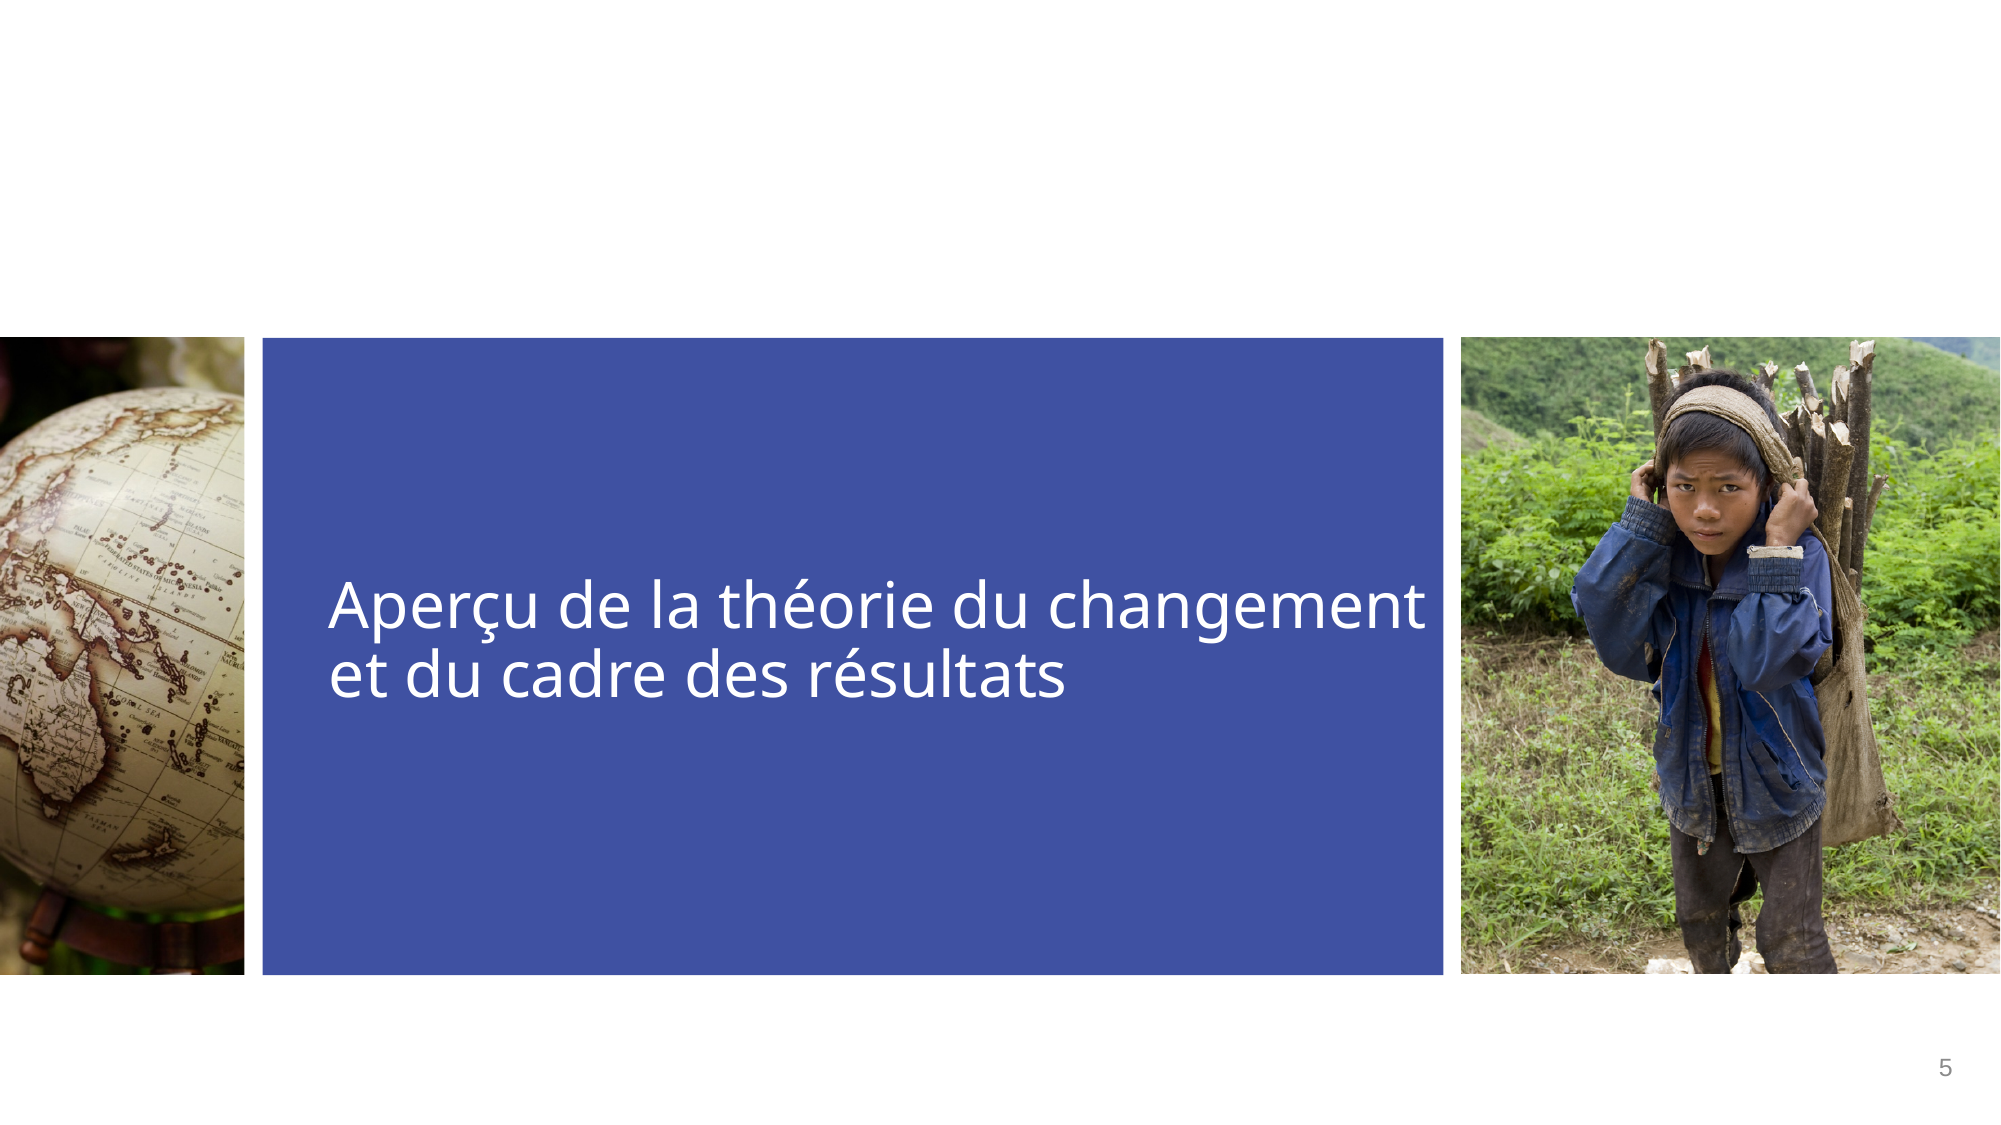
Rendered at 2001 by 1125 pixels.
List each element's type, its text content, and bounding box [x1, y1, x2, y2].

slide_number 5 [1617, 1036, 1968, 1097]
title Aperçu de la théorie du changement et du cadre des résultats [313, 495, 1459, 719]
picture [0, 337, 245, 975]
picture [1461, 337, 2001, 974]
